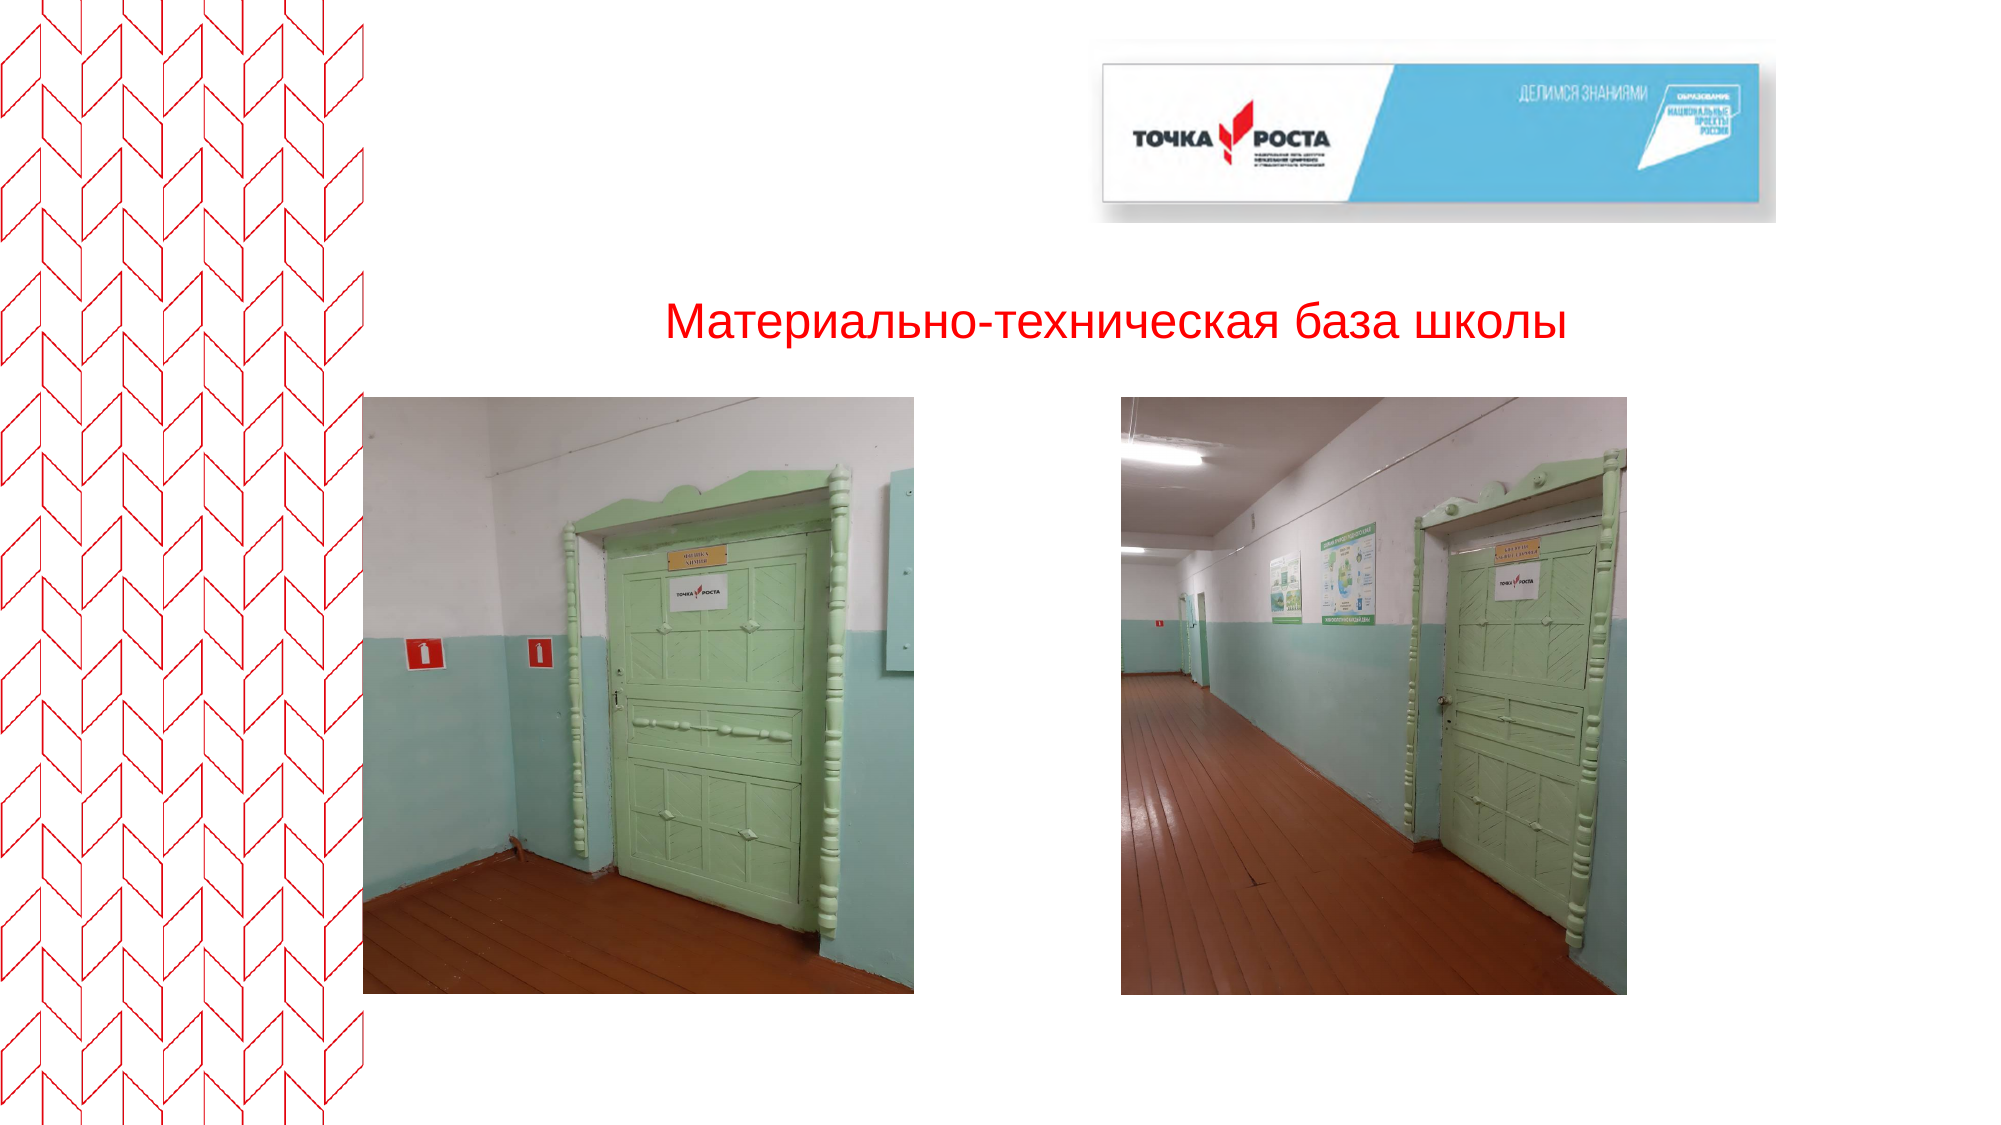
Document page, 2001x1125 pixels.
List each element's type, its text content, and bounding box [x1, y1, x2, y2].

picture [1120, 397, 1627, 995]
text_box Материально-техническая база школы [657, 280, 1695, 356]
picture [0, 0, 914, 1125]
picture [1088, 39, 1777, 223]
title [402, 244, 1872, 1054]
